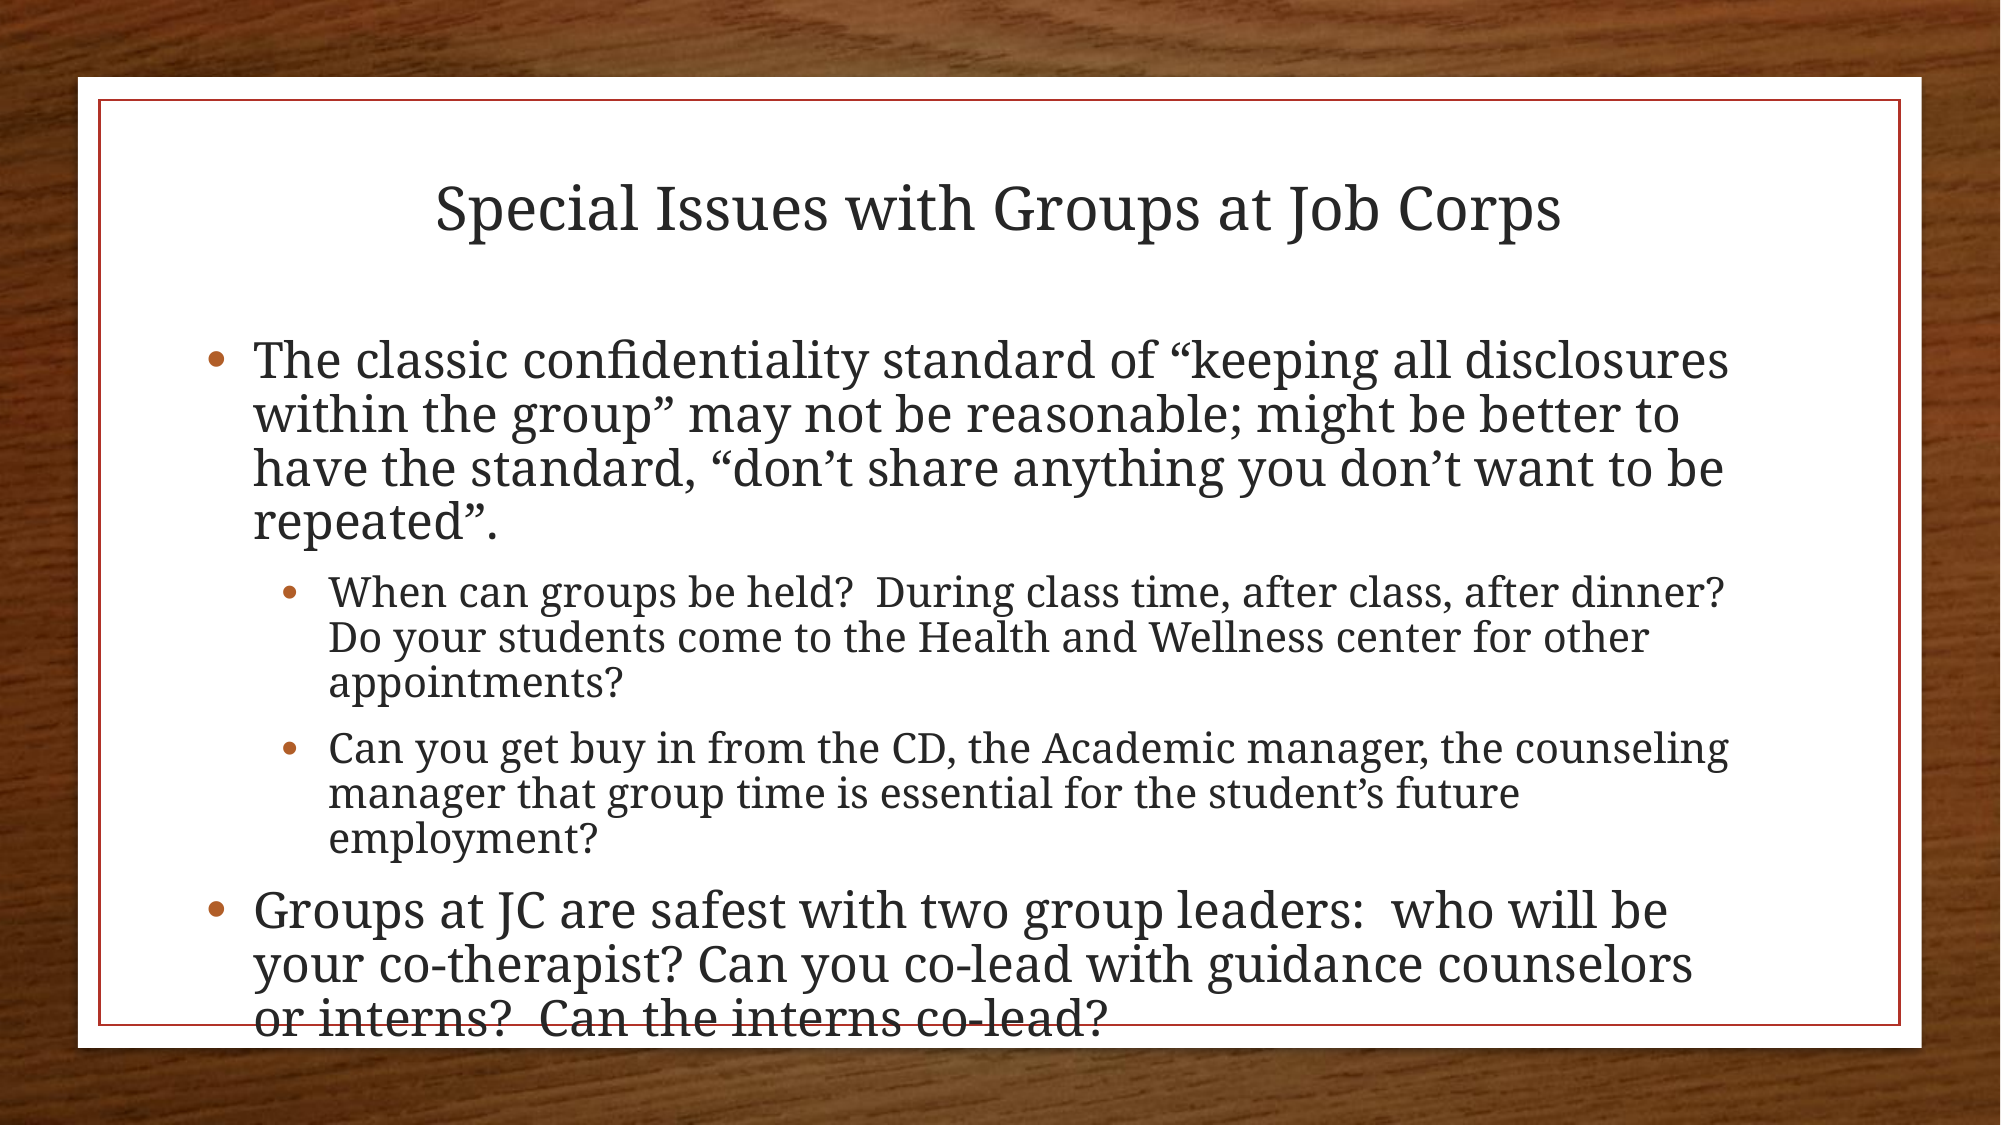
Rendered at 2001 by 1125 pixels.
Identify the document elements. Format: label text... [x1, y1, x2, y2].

text_box [0, 0, 2000, 1125]
title Special Issues with Groups at Job Corps [212, 161, 1788, 251]
text_box [77, 76, 1923, 1049]
text_box [99, 99, 1900, 1026]
list The classic confidentiality standard of “keeping all disclosures within the group” may not be reasonable; might be better to have the standard, “don’t share anything you don’t want to be repeated”. When can groups be held? During class time, after class, after dinner? Do your students come to the Health and Wellness center for other appointments? Can you get buy in from the CD, the Academic manager, the counseling manager that group time is essential for the student’s future employment? Groups at JC are safest with two group leaders: who will be your co-therapist? Can you co-lead with guidance counselors or interns? Can the interns co-lead? [191, 327, 1767, 1037]
